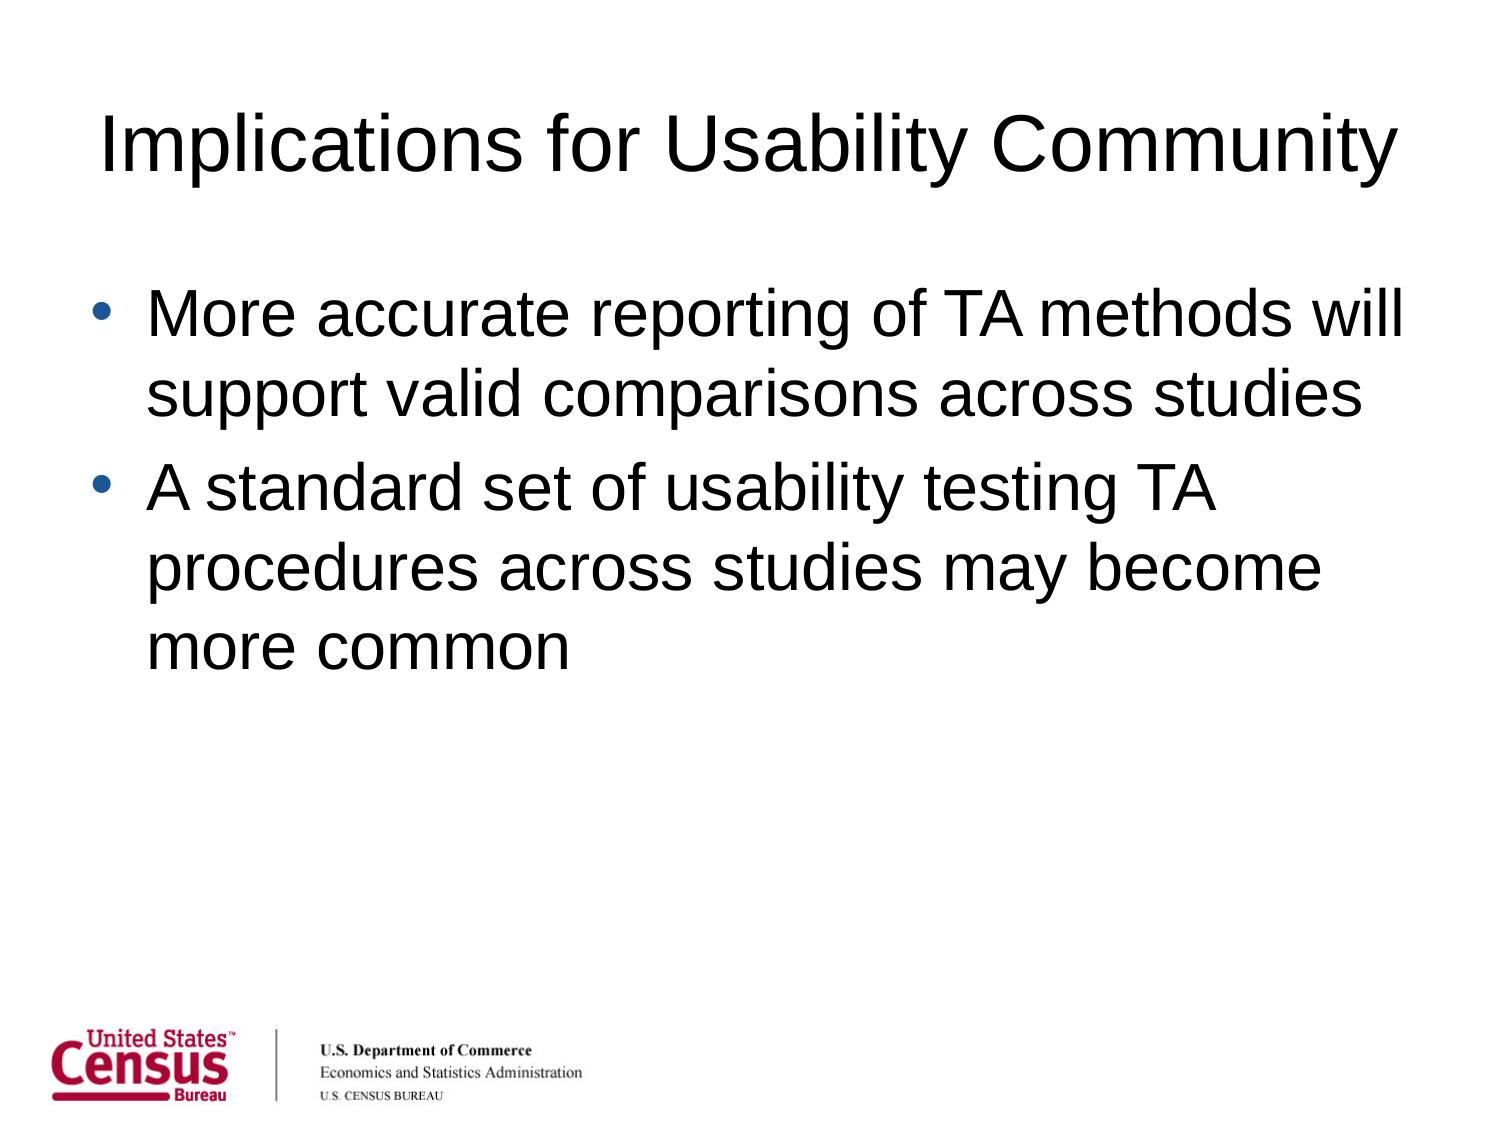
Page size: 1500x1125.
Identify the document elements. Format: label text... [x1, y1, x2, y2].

picture [0, 889, 1500, 1125]
title Implications for Usability Community [75, 45, 1425, 233]
list More accurate reporting of TA methods will support valid comparisons across studies A standard set of usability testing TA procedures across studies may become more common [75, 262, 1425, 1005]
